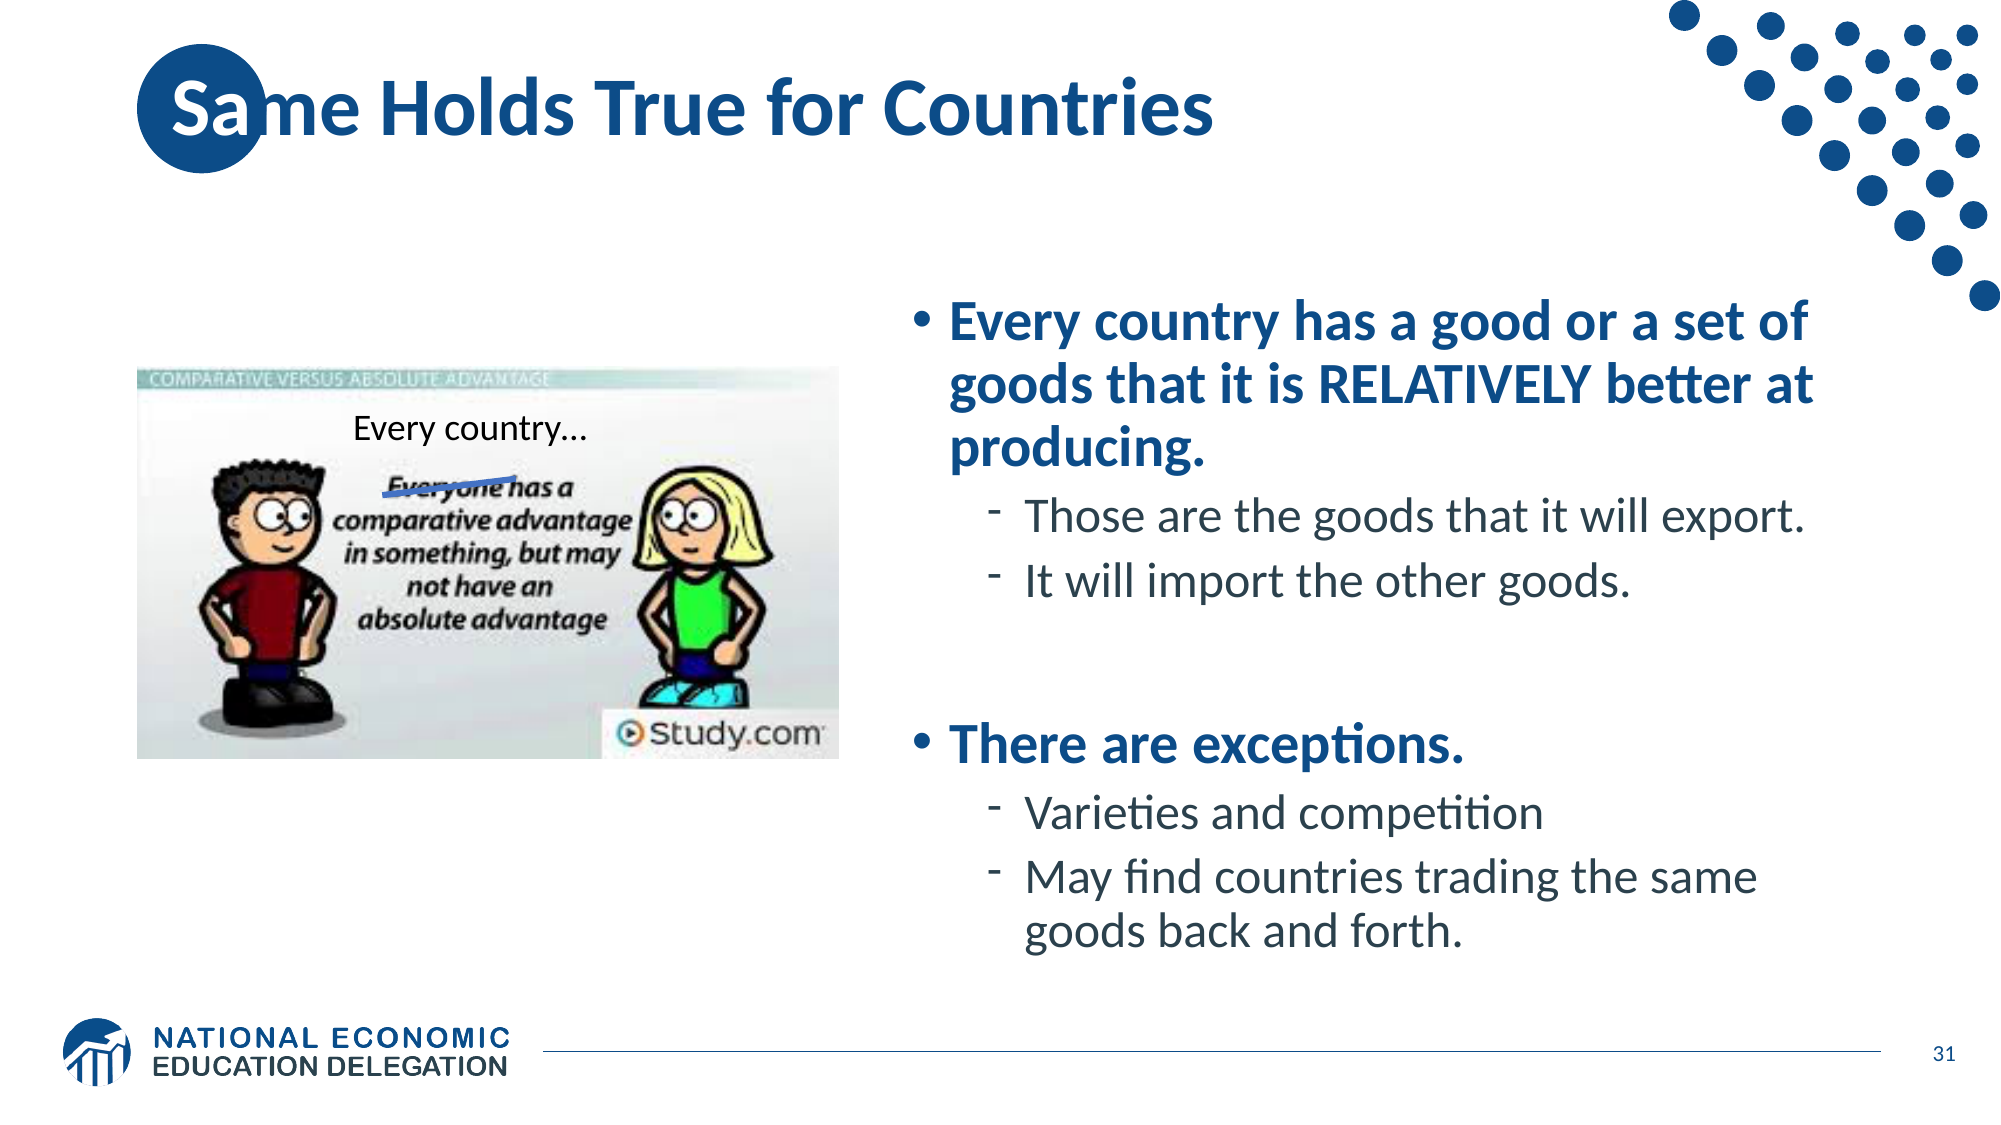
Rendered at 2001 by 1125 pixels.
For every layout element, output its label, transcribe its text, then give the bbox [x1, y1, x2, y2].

picture [137, 366, 839, 759]
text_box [382, 478, 516, 496]
title Same Holds True for Countries [137, 0, 1863, 218]
slide_number 31 [1521, 1022, 1972, 1082]
picture [55, 1013, 520, 1091]
list Every country has a good or a set of goods that it is RELATIVELY better at producing. Those are the goods that it will export. It will import the other goods. There are exceptions. Varieties and competition May find countries trading the same goods back and forth. [896, 267, 1897, 982]
